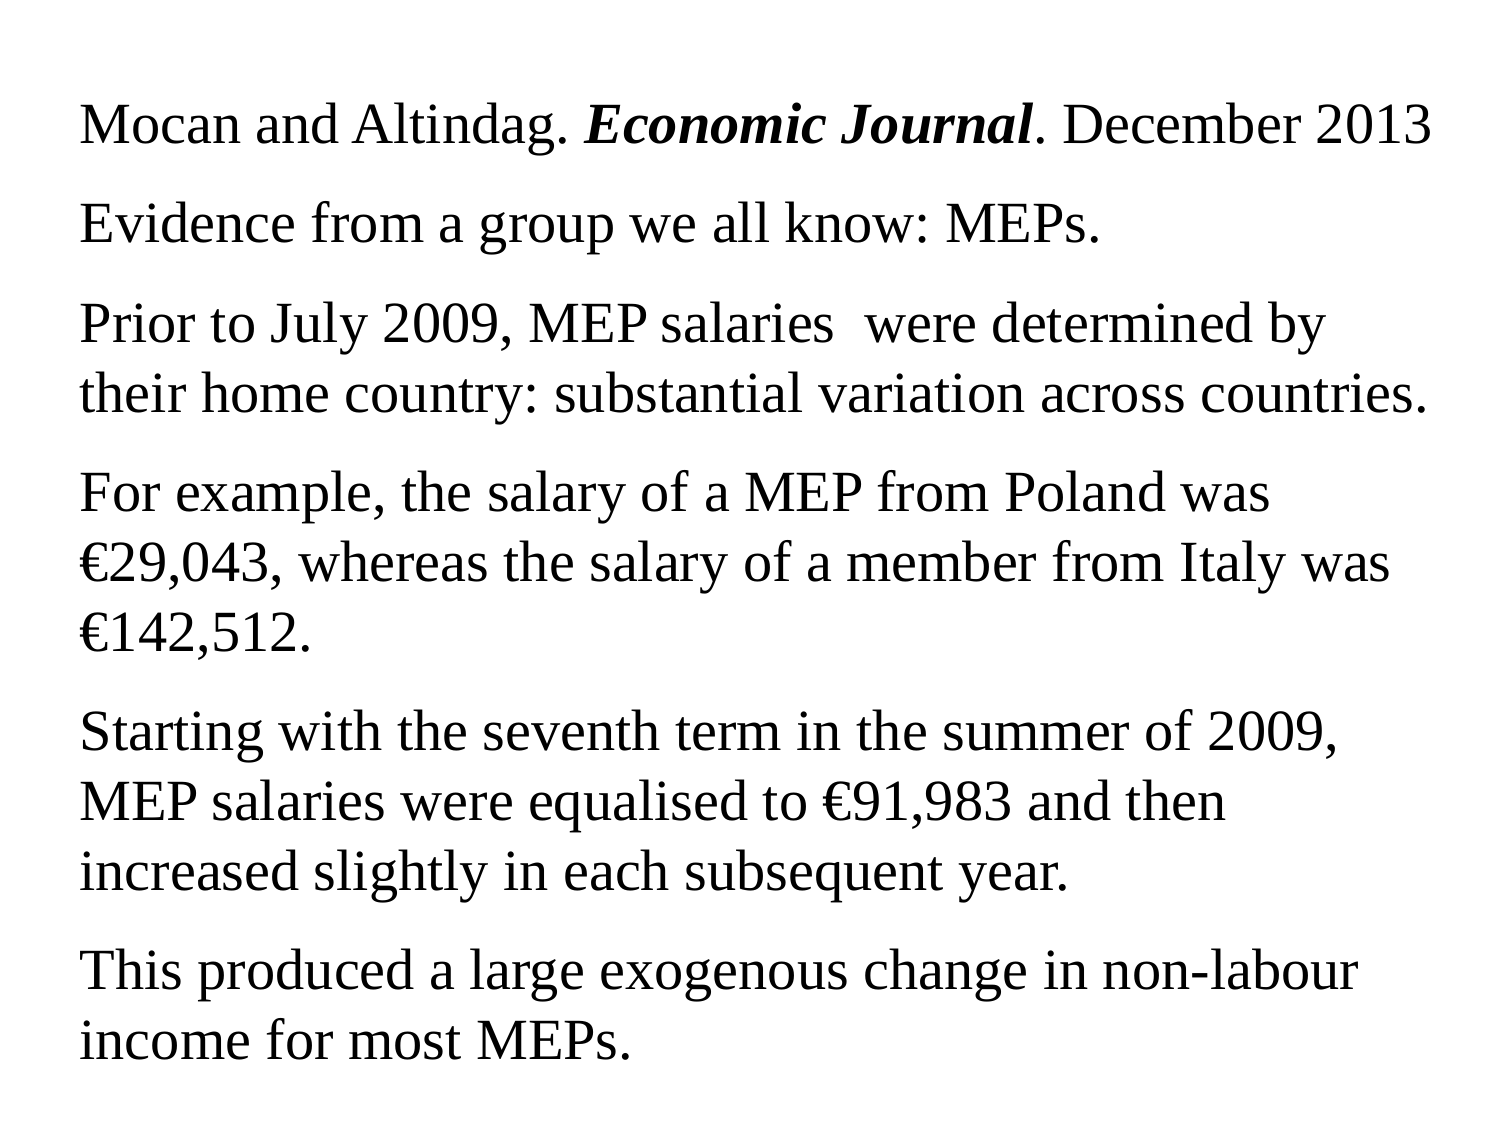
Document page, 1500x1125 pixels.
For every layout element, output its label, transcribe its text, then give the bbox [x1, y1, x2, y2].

text_box Mocan and Altindag. Economic Journal. December 2013 Evidence from a group we all know: MEPs. Prior to July 2009, MEP salaries were determined by their home country: substantial variation across countries. For example, the salary of a MEP from Poland was €29,043, whereas the salary of a member from Italy was €142,512. Starting with the seventh term in the summer of 2009, MEP salaries were equalised to €91,983 and then increased slightly in each subsequent year. This produced a large exogenous change in non-labour income for most MEPs. [64, 78, 1459, 1079]
